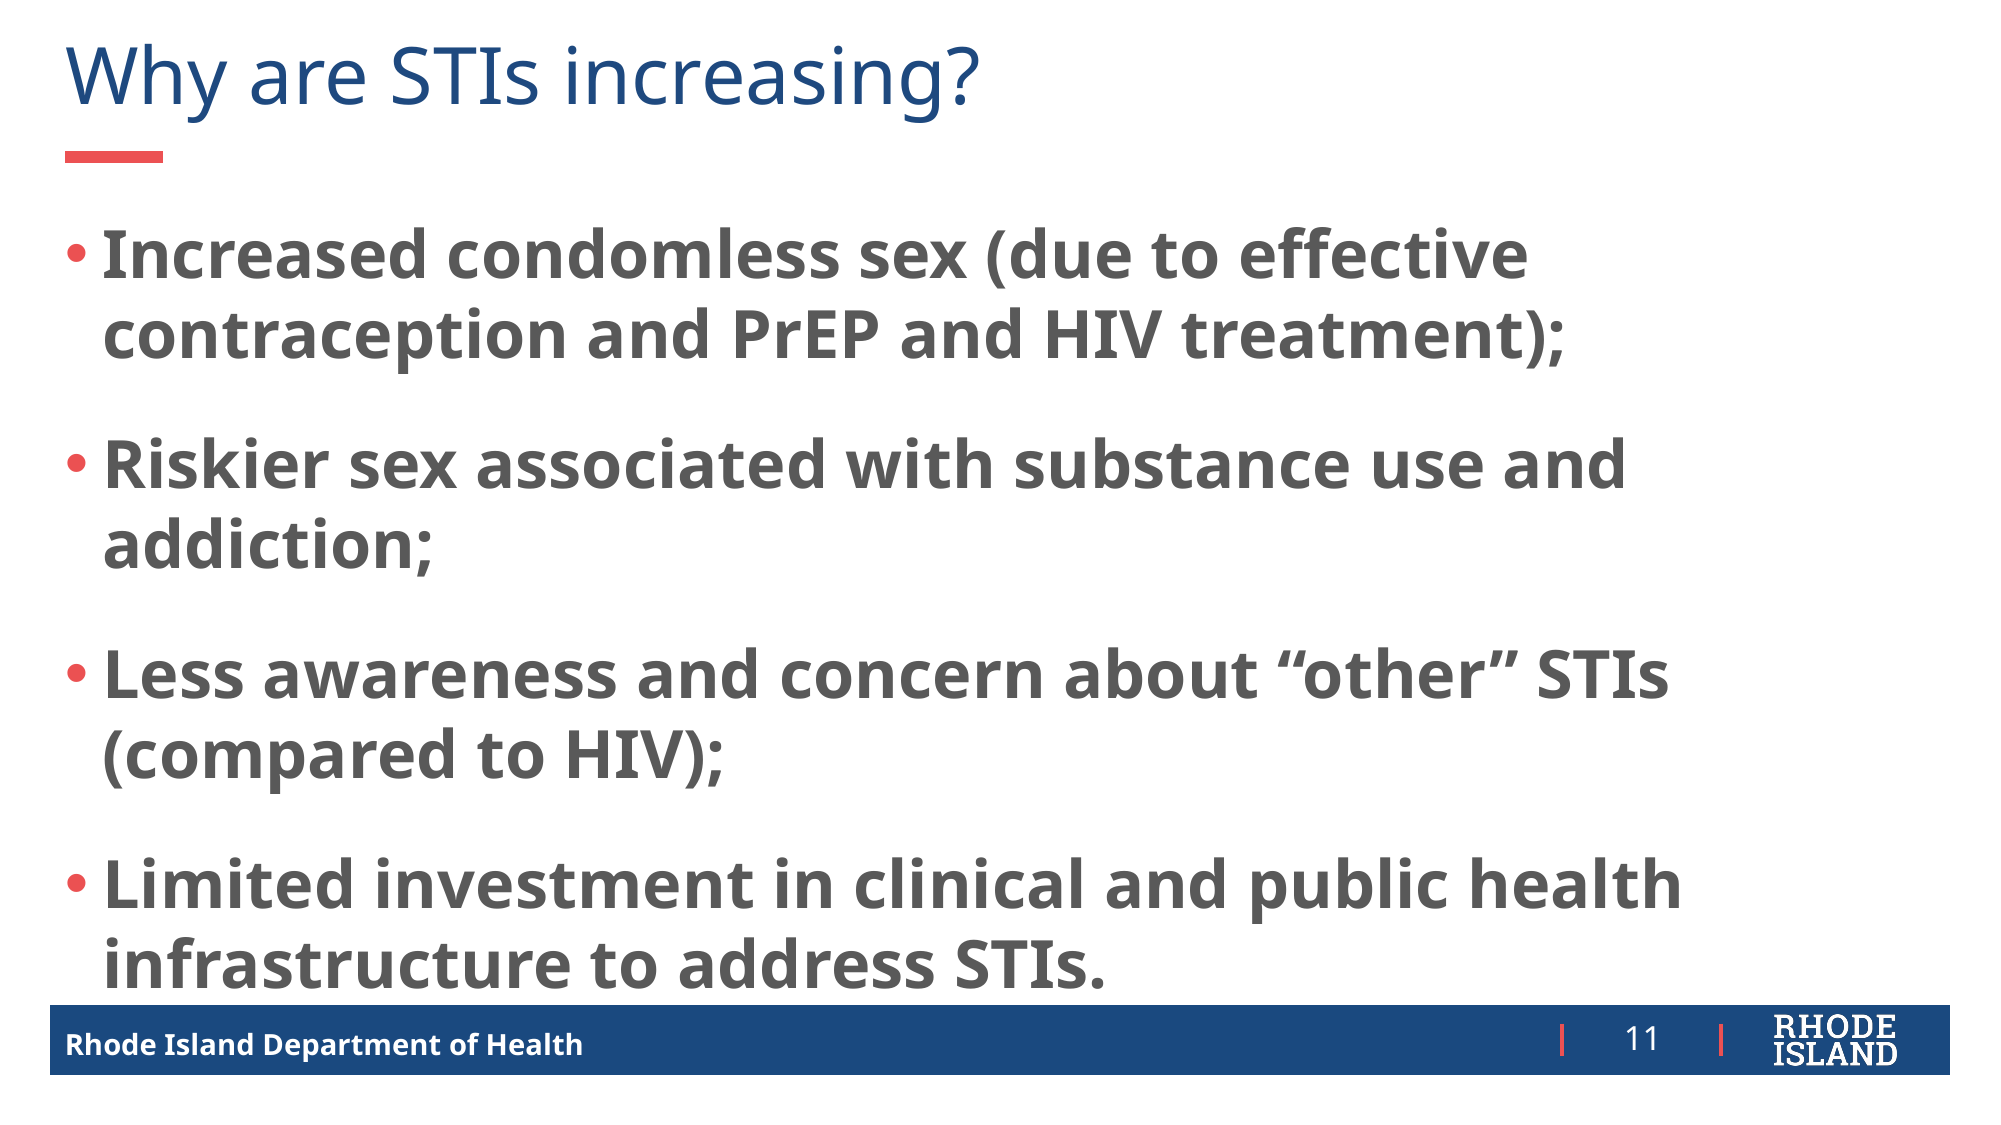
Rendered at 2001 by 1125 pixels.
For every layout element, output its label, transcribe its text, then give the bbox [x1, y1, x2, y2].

text_box Rhode Island Department of Health [49, 1019, 1224, 1060]
title Why are STIs increasing? [50, 28, 2000, 144]
slide_number 11 [1594, 1012, 1691, 1068]
picture [1774, 1014, 1897, 1066]
text_box Increased condomless sex (due to effective contraception and PrEP and HIV treatment); Riskier sex associated with substance use and addiction; Less awareness and concern about “other” STIs (compared to HIV); Limited investment in clinical and public health infrastructure to address STIs. [50, 204, 1950, 813]
